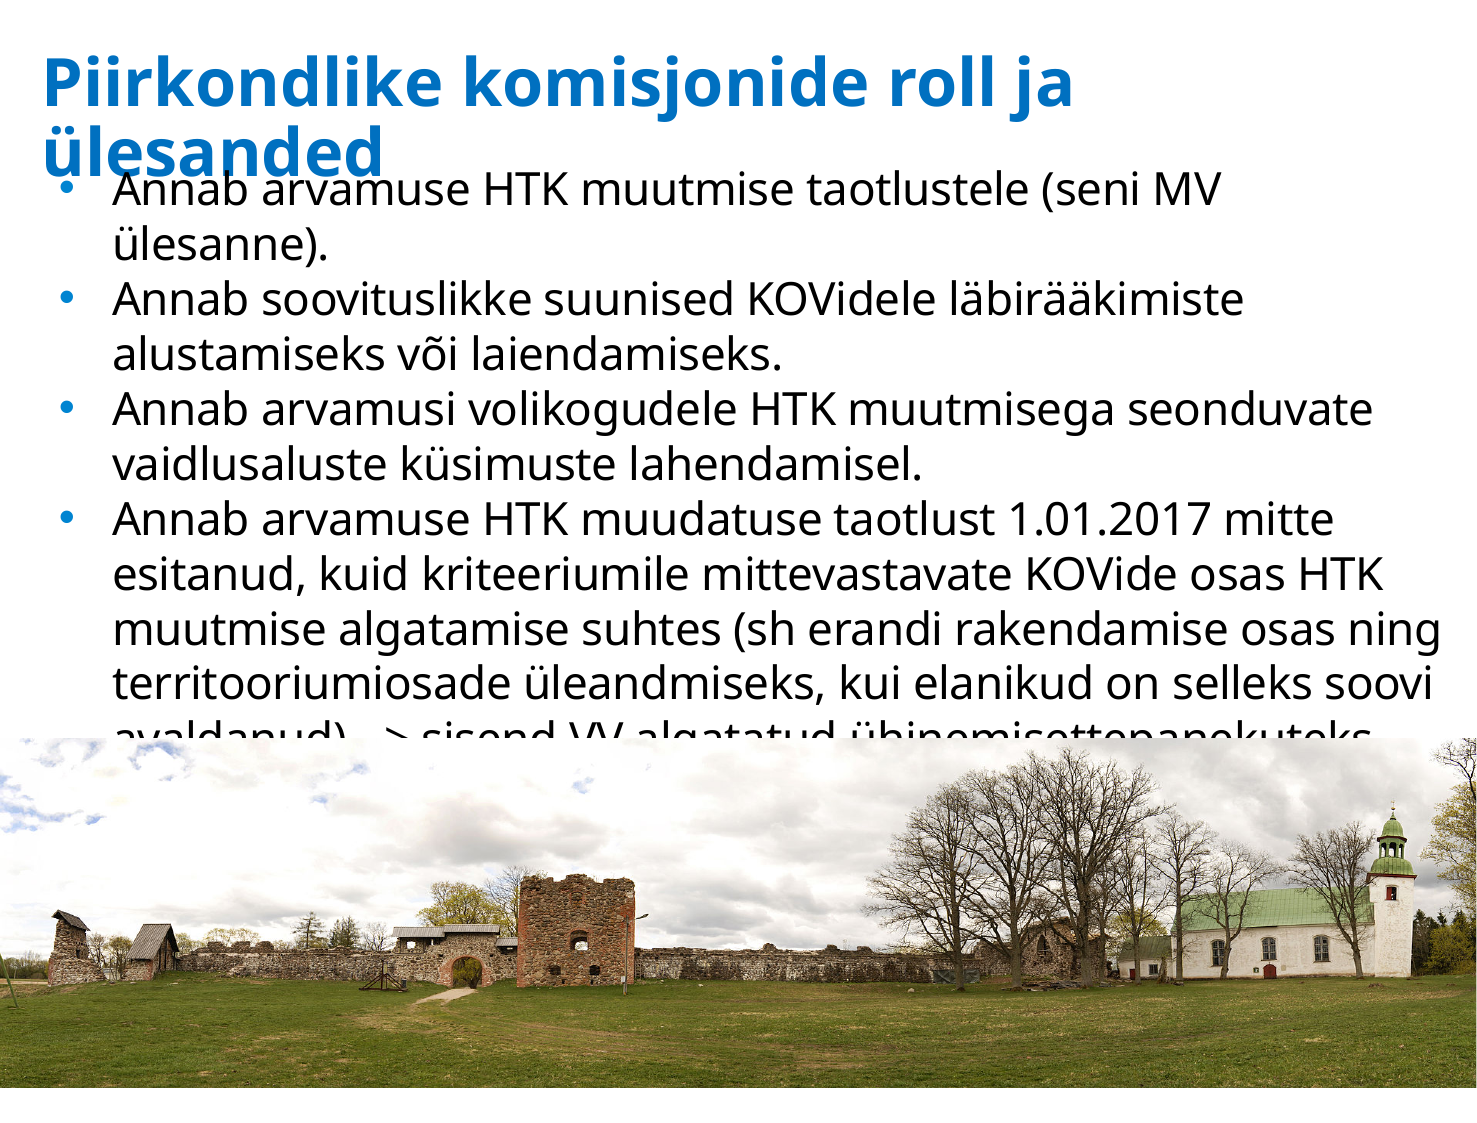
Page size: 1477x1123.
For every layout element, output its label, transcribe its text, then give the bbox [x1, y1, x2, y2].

title Piirkondlike komisjonide roll ja ülesanded [41, 41, 1424, 124]
list Annab arvamuse HTK muutmise taotlustele (seni MV ülesanne). Annab soovituslikke suunised KOVidele läbirääkimiste alustamiseks või laiendamiseks. Annab arvamusi volikogudele HTK muutmisega seonduvate vaidlusaluste küsimuste lahendamisel. Annab arvamuse HTK muudatuse taotlust 1.01.2017 mitte esitanud, kuid kriteeriumile mittevastavate KOVide osas HTK muutmise algatamise suhtes (sh erandi rakendamise osas ning territooriumiosade üleandmiseks, kui elanikud on selleks soovi avaldanud) - > sisend VV algatatud ühinemisettepanekuteks. [41, 159, 1447, 738]
picture [0, 738, 1477, 1088]
